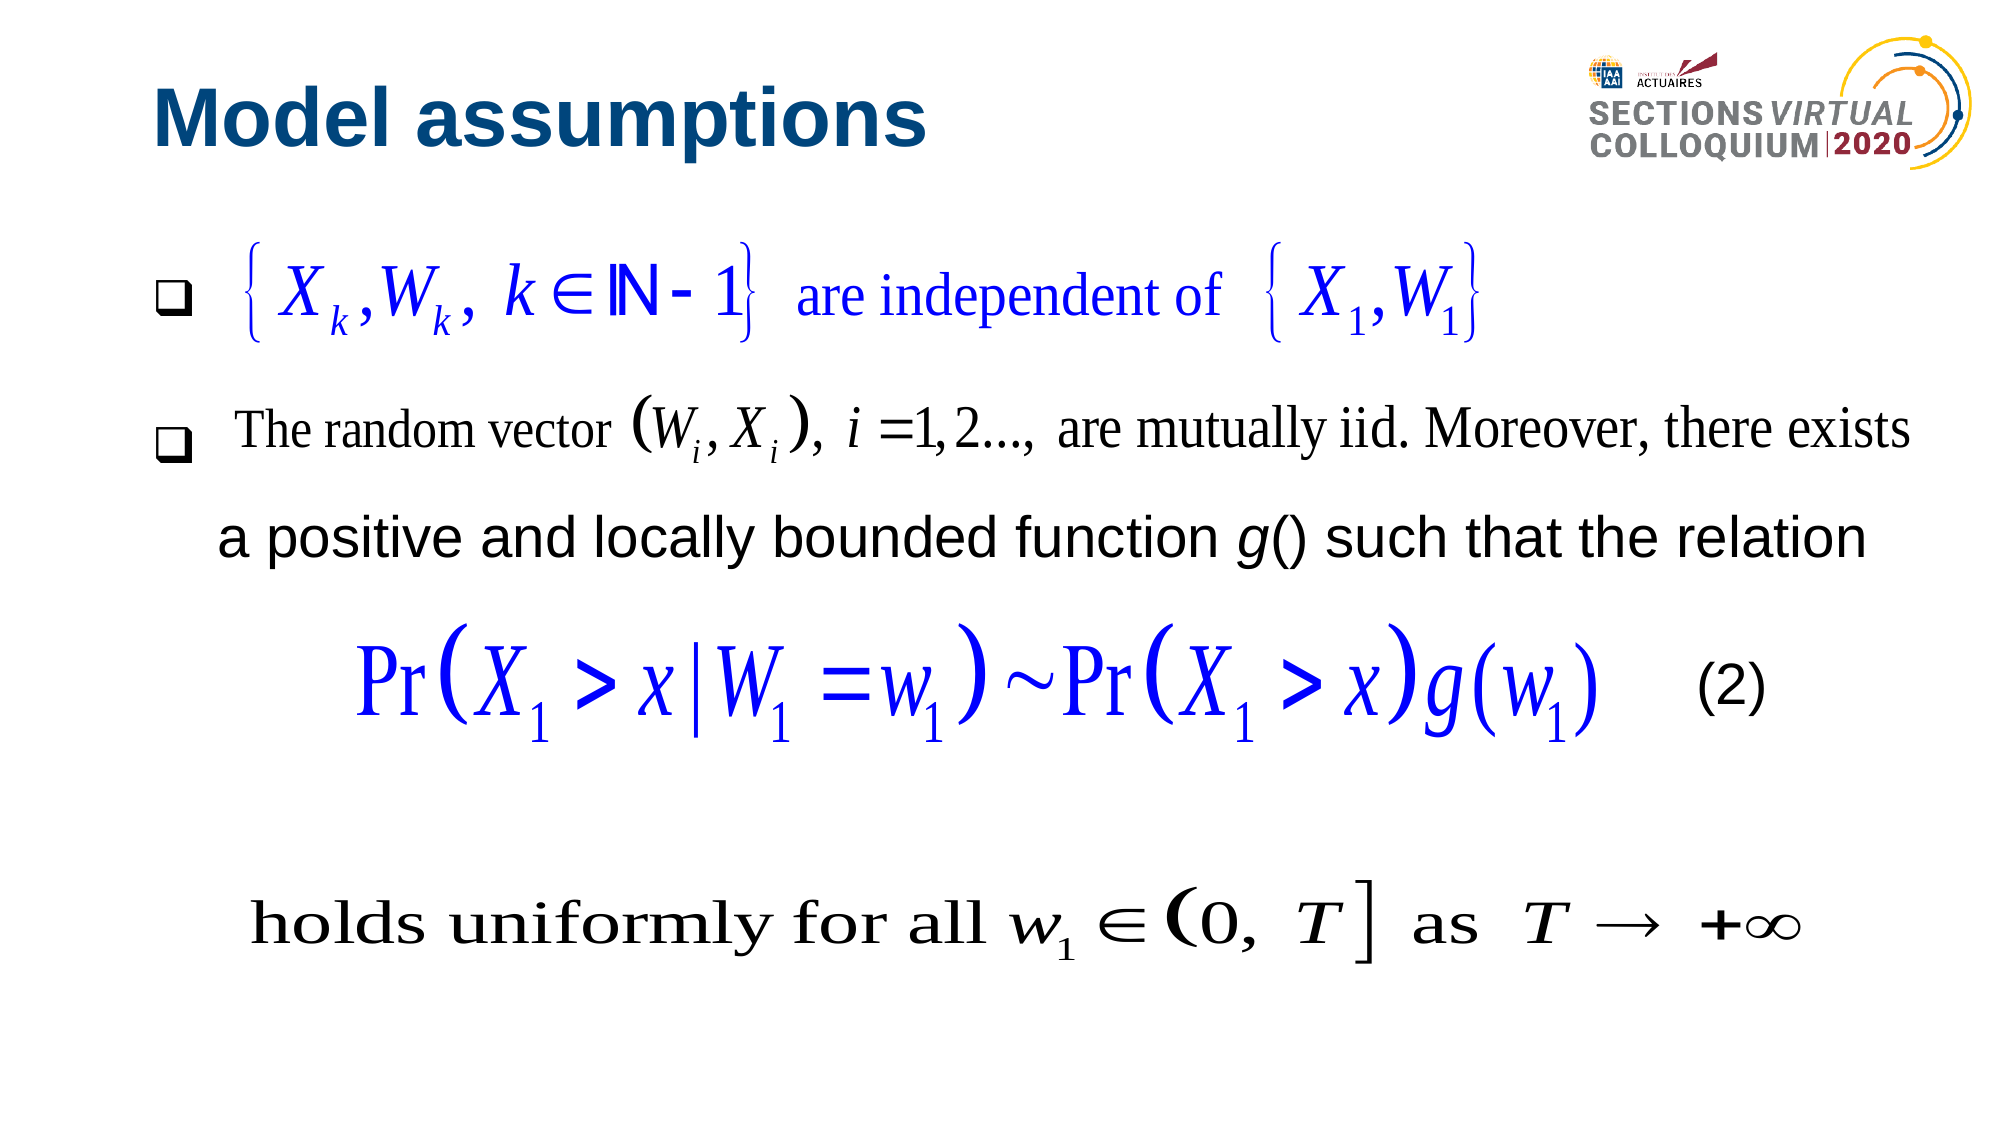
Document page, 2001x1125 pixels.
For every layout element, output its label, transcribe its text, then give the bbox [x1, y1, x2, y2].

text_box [344, 601, 1613, 777]
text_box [237, 875, 1815, 977]
picture [1588, 31, 1972, 170]
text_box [226, 382, 1921, 483]
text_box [237, 235, 1505, 360]
title Model assumptions [137, 59, 1863, 178]
list a positive and locally bounded function g() such that the relation (2) [137, 178, 1984, 1125]
